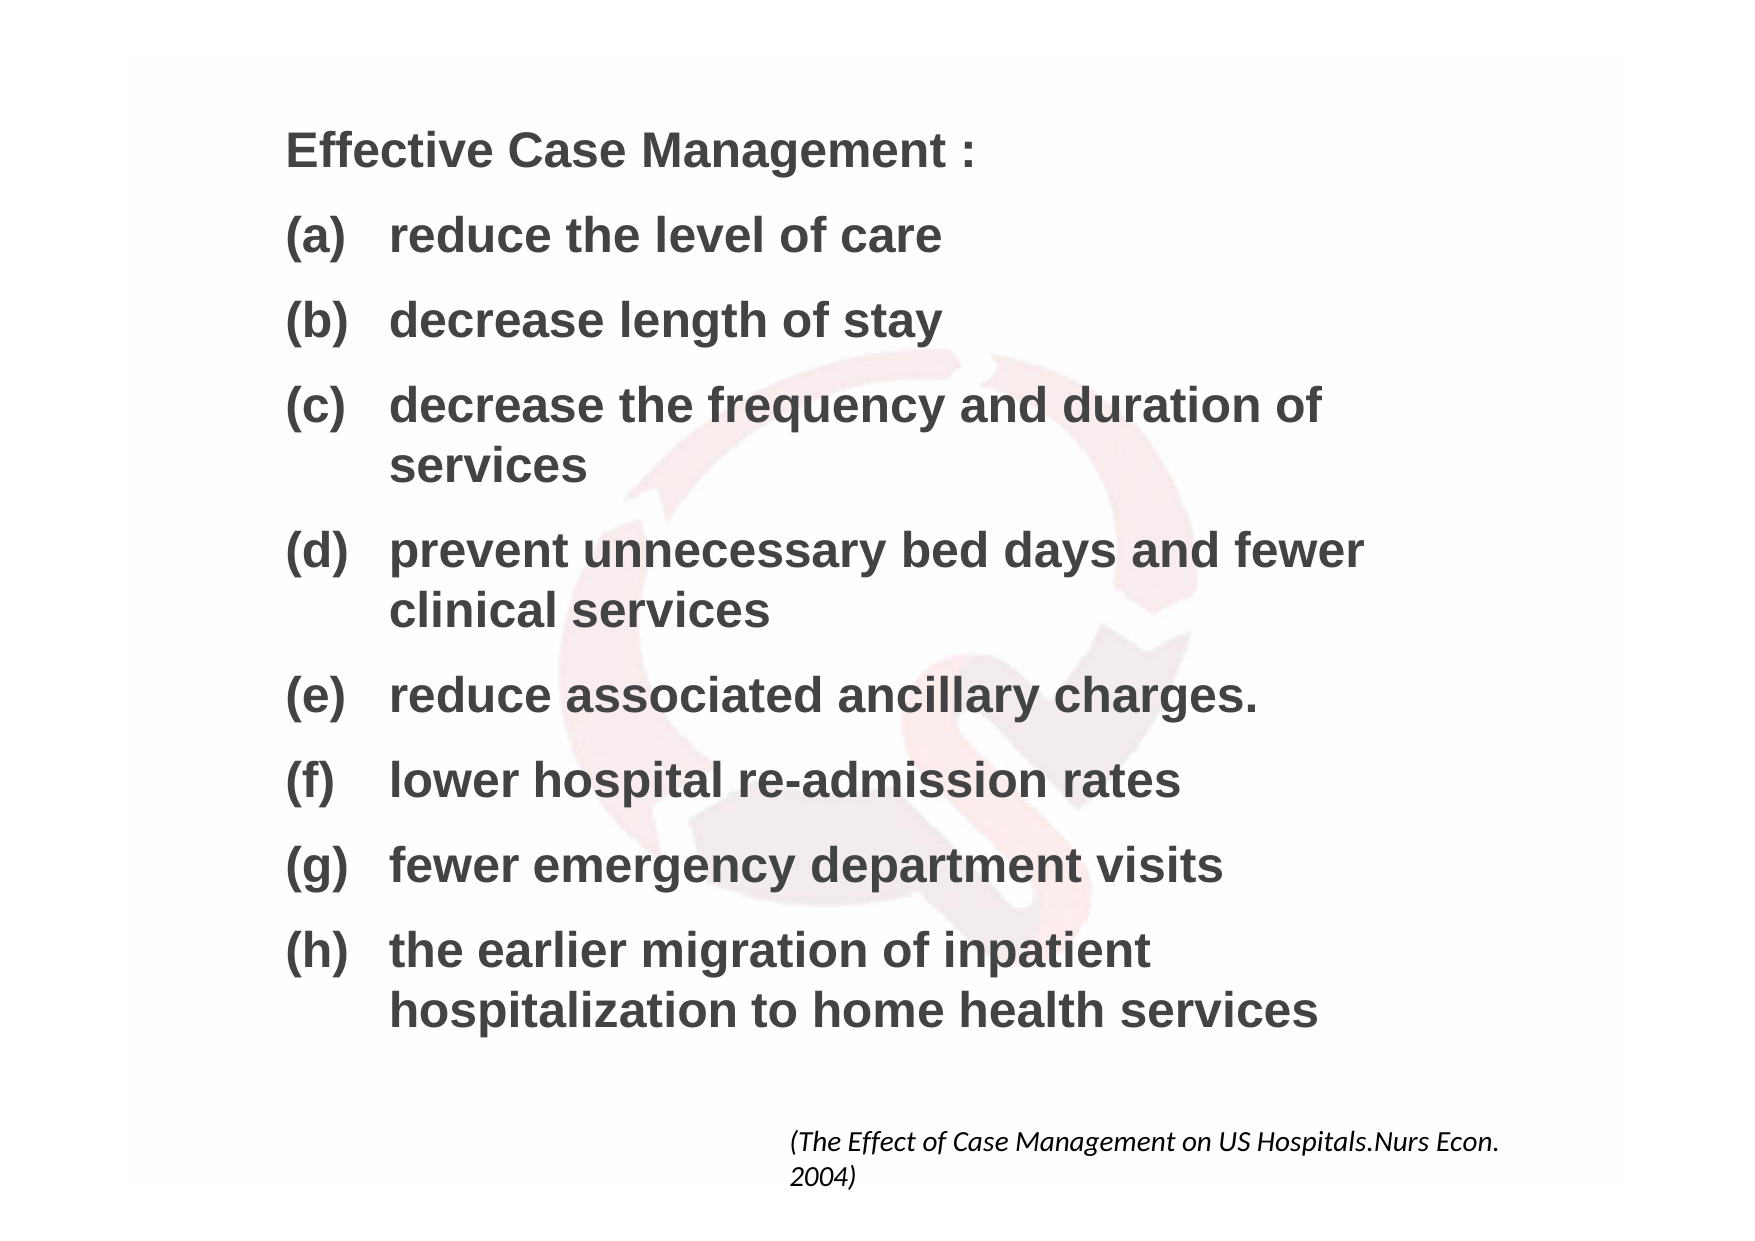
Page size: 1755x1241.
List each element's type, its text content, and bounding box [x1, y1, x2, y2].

text_box Effective Case Management : reduce the level of care decrease length of stay decrease the frequency and duration of services prevent unnecessary bed days and fewer clinical services reduce associated ancillary charges. lower hospital re-admission rates fewer emergency department visits the earlier migration of inpatient hospitalization to home health services [283, 117, 1369, 1038]
text_box [127, 57, 1628, 1184]
text_box (The Effect of Case Management on US Hospitals.Nurs Econ. 2004) [787, 1122, 1574, 1192]
